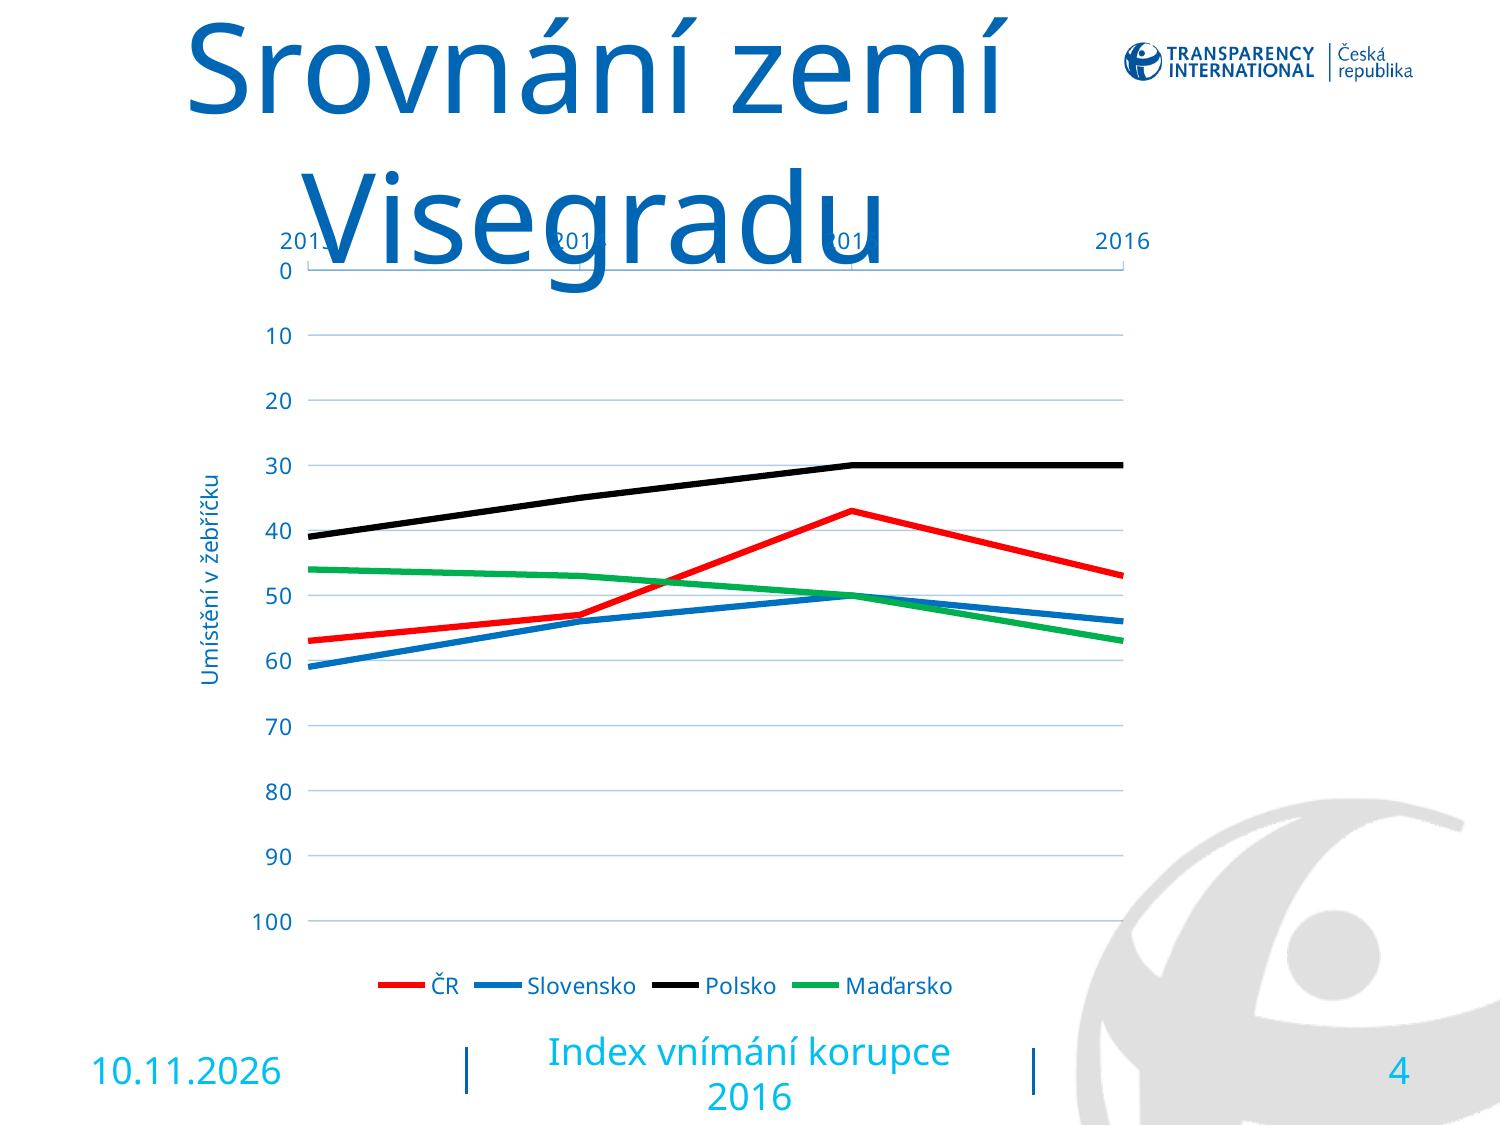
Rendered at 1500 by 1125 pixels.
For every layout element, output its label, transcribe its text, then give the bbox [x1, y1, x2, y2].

title Srovnání zemí Visegradu [75, 45, 1117, 233]
slide_number 4 [1074, 1042, 1425, 1103]
chart [159, 207, 1173, 1007]
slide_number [75, 1042, 425, 1103]
footer Index vnímání korupce 2016 [512, 1042, 988, 1103]
picture [1116, 39, 1421, 84]
picture [1068, 792, 1500, 1125]
